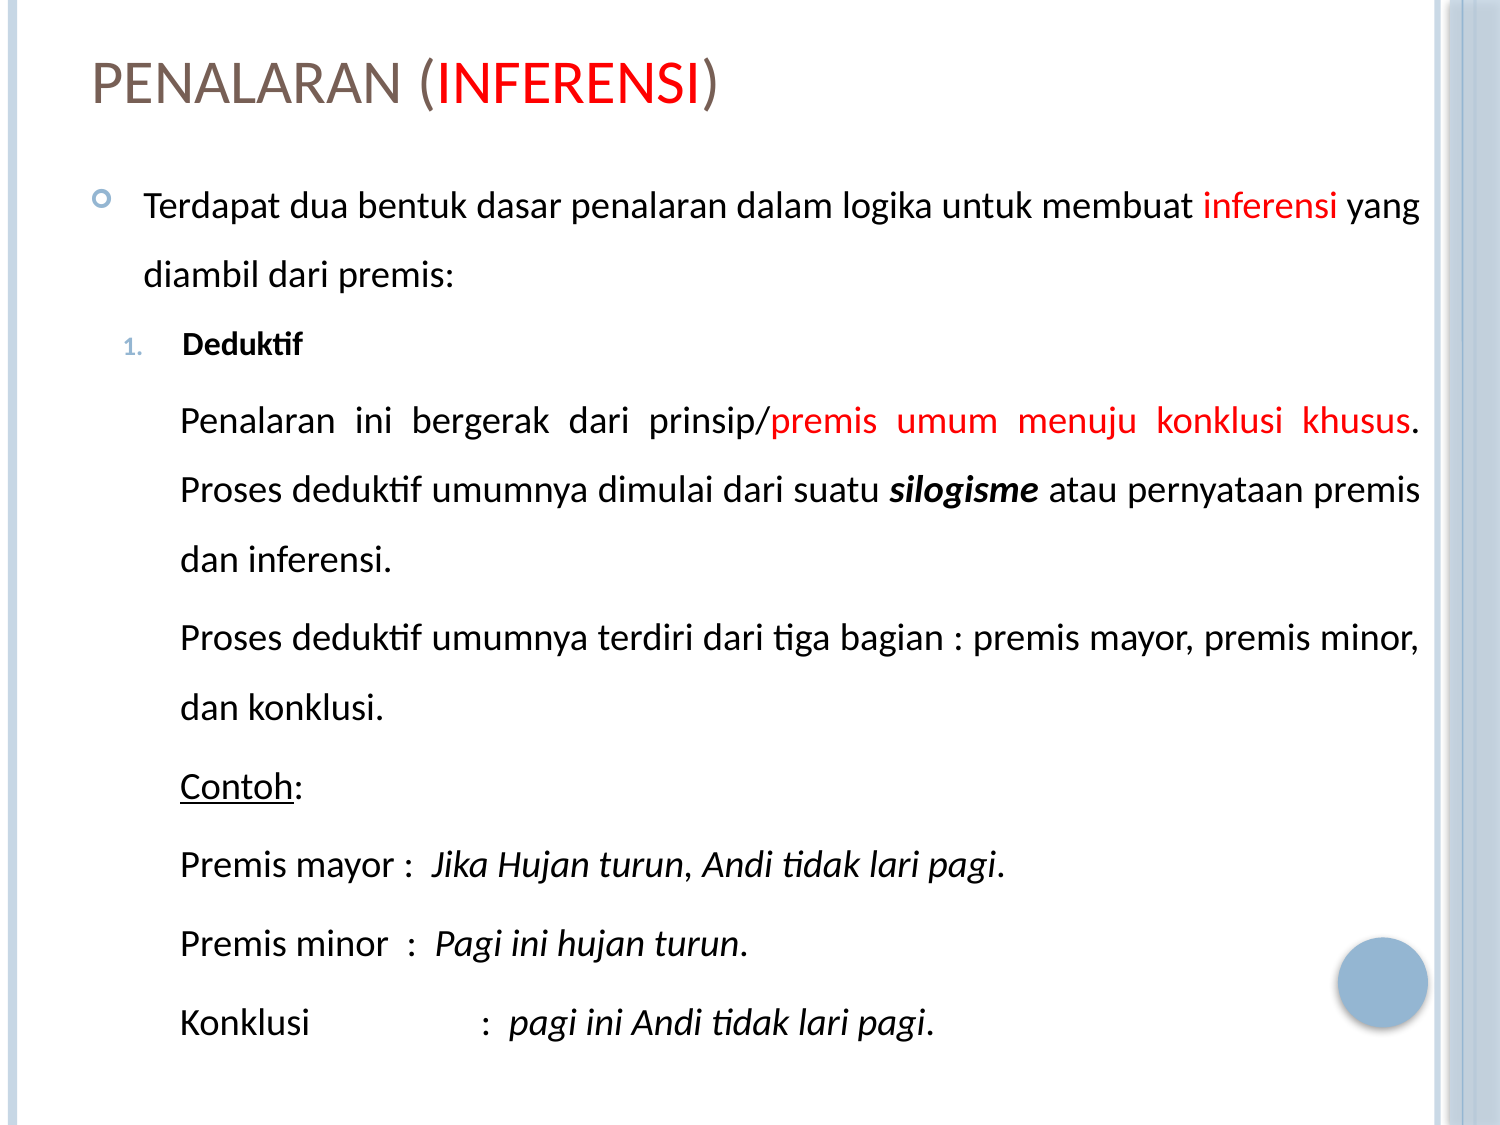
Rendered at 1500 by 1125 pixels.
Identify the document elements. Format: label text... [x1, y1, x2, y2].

title Penalaran (inferensi) [76, 0, 1302, 124]
list Terdapat dua bentuk dasar penalaran dalam logika untuk membuat inferensi yang diambil dari premis: Deduktif Penalaran ini bergerak dari prinsip/premis umum menuju konklusi khusus. Proses deduktif umumnya dimulai dari suatu silogisme atau pernyataan premis dan inferensi. Proses deduktif umumnya terdiri dari tiga bagian : premis mayor, premis minor, dan konklusi. Contoh: Premis mayor : Jika Hujan turun, Andi tidak lari pagi. Premis minor : Pagi ini hujan turun. Konklusi : pagi ini Andi tidak lari pagi. [75, 149, 1436, 1062]
